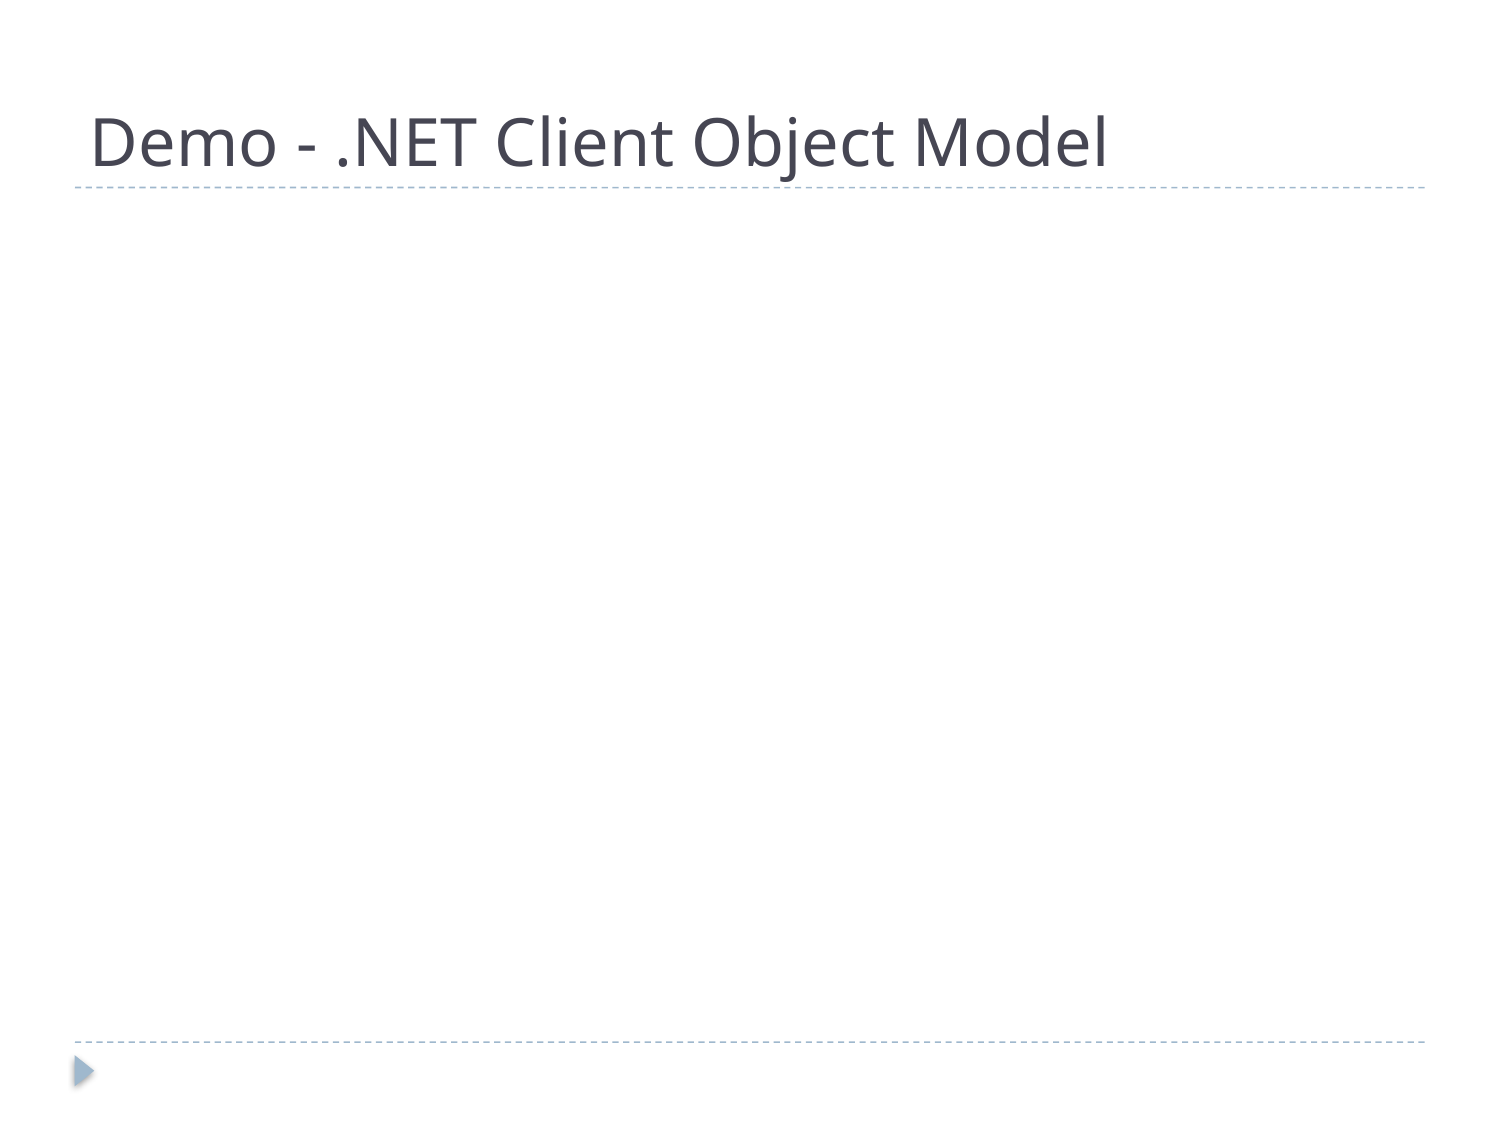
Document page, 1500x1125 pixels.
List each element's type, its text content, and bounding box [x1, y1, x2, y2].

title Demo - .NET Client Object Model [75, 24, 1425, 188]
